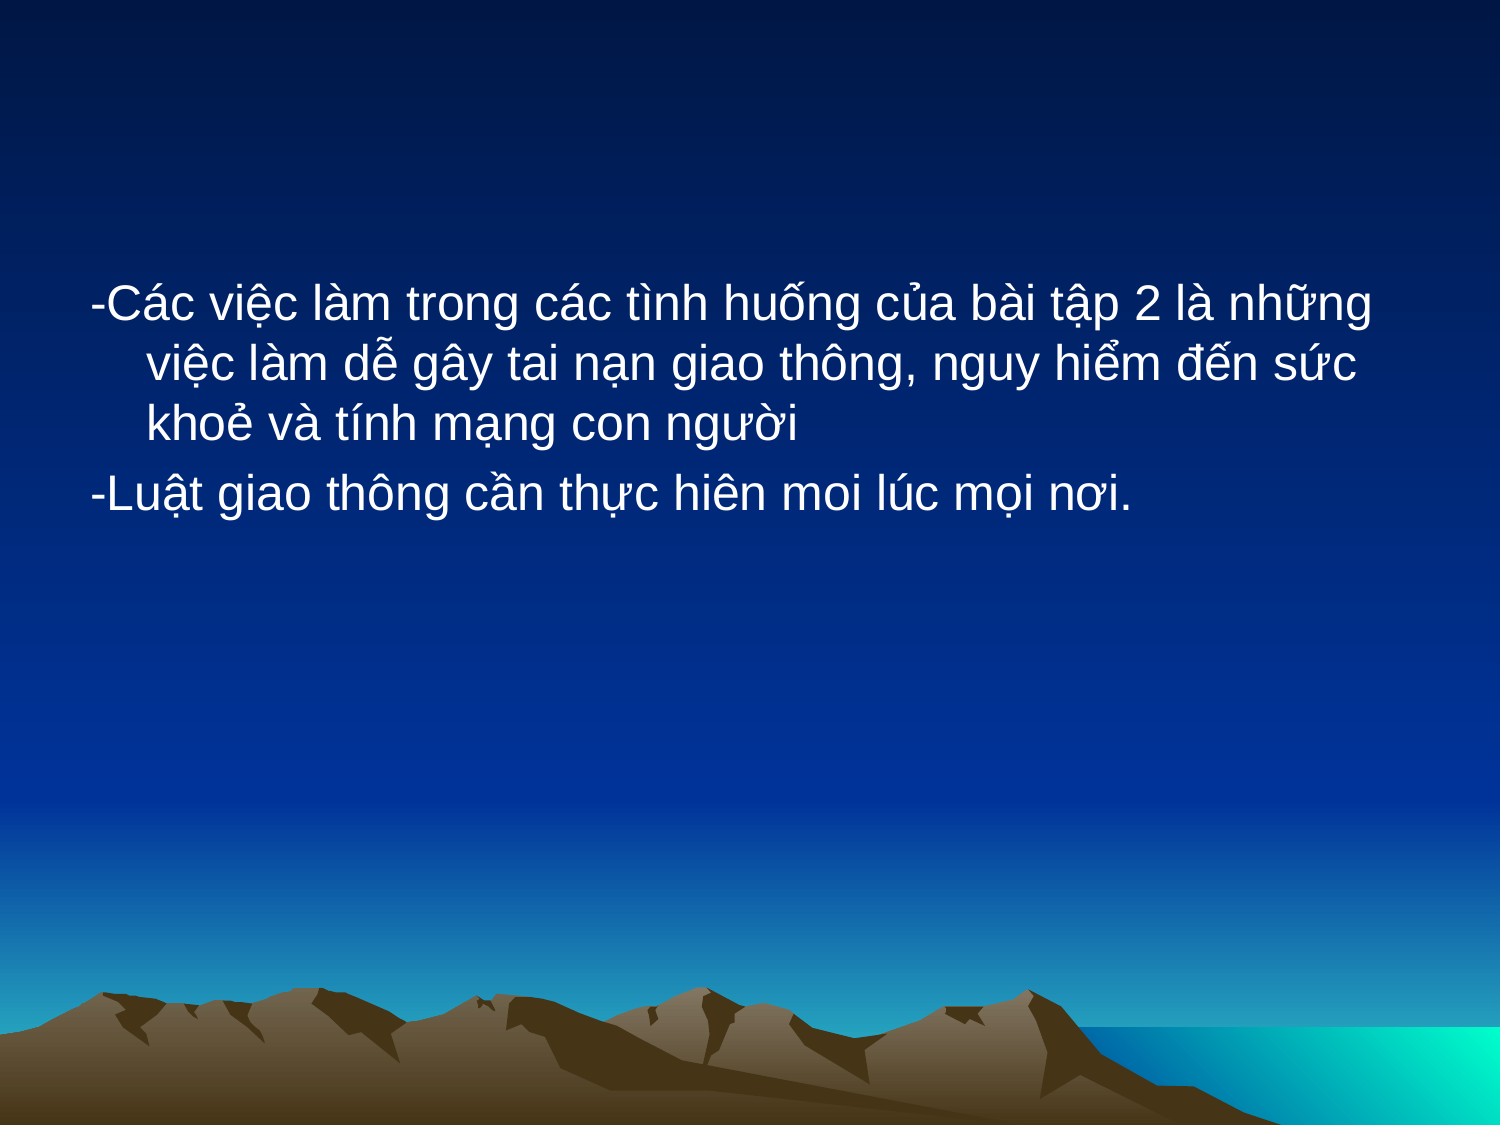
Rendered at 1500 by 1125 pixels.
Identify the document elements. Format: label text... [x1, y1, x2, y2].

list -Các việc làm trong các tình huống của bài tập 2 là những việc làm dễ gây tai nạn giao thông, nguy hiểm đến sức khoẻ và tính mạng con người -Luật giao thông cần thực hiên moi lúc mọi nơi. [74, 262, 1426, 1001]
